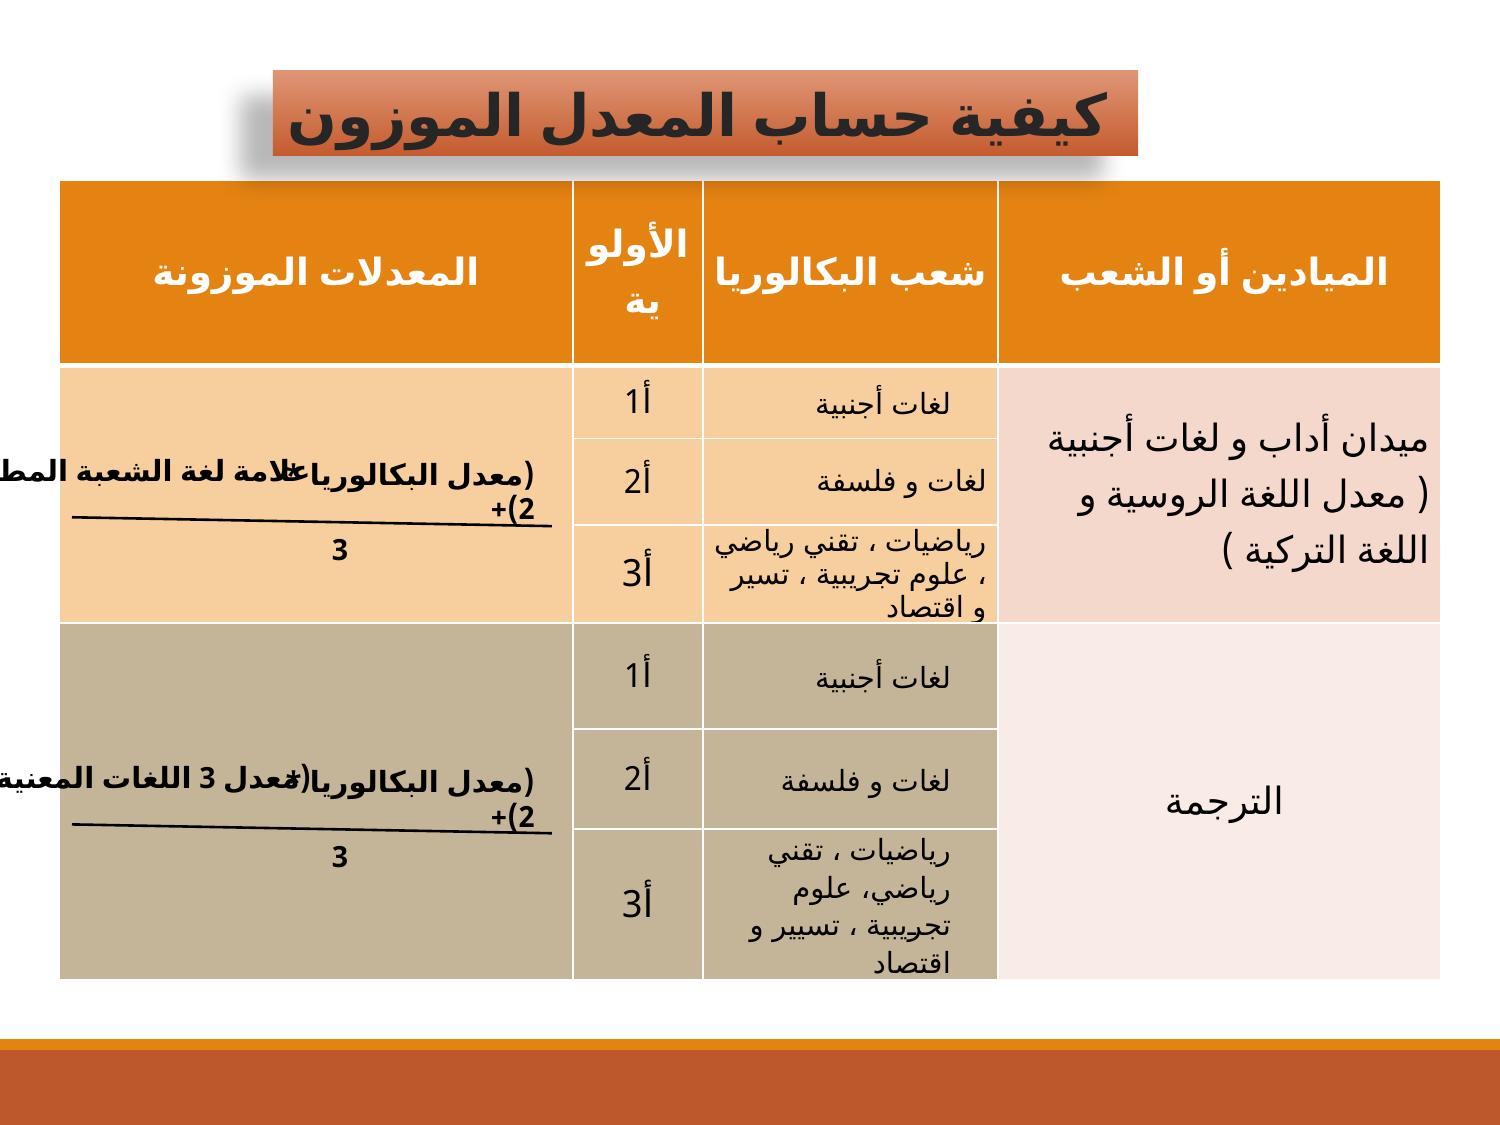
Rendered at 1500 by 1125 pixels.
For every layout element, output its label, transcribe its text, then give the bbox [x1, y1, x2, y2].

table_cell أ2 [574, 730, 702, 828]
table_cell أ1 [574, 624, 702, 728]
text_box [0, 444, 553, 575]
table_header المعدلات الموزونة [60, 181, 572, 363]
table_cell أ3 [574, 526, 702, 622]
table_header الأولوية [574, 195, 702, 363]
table_cell لغات و فلسفة [704, 439, 997, 524]
table_cell أ3 [574, 830, 702, 979]
table_cell لغات أجنبية [704, 624, 997, 728]
table_cell رياضيات ، تقني رياضي، علوم تجريبية ، تسيير و اقتصاد [704, 830, 997, 979]
table_cell أ1 [574, 368, 702, 438]
table_header شعب البكالوريا [704, 195, 997, 363]
table_cell [60, 624, 572, 979]
table_cell ميدان أداب و لغات أجنبية ( معدل اللغة الروسية و اللغة التركية ) [999, 368, 1440, 622]
table_cell رياضيات ، تقني رياضي ، علوم تجريبية ، تسير و اقتصاد [704, 526, 997, 622]
table_header الميادين أو الشعب [999, 181, 1440, 363]
table_cell الترجمة [999, 624, 1440, 979]
table_cell [60, 368, 572, 622]
table_cell أ2 [574, 439, 702, 524]
table_cell لغات و فلسفة [704, 730, 997, 828]
text_box كيفية حساب المعدل الموزون [272, 70, 1139, 156]
table_cell لغات أجنبية [704, 368, 997, 438]
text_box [0, 751, 553, 882]
